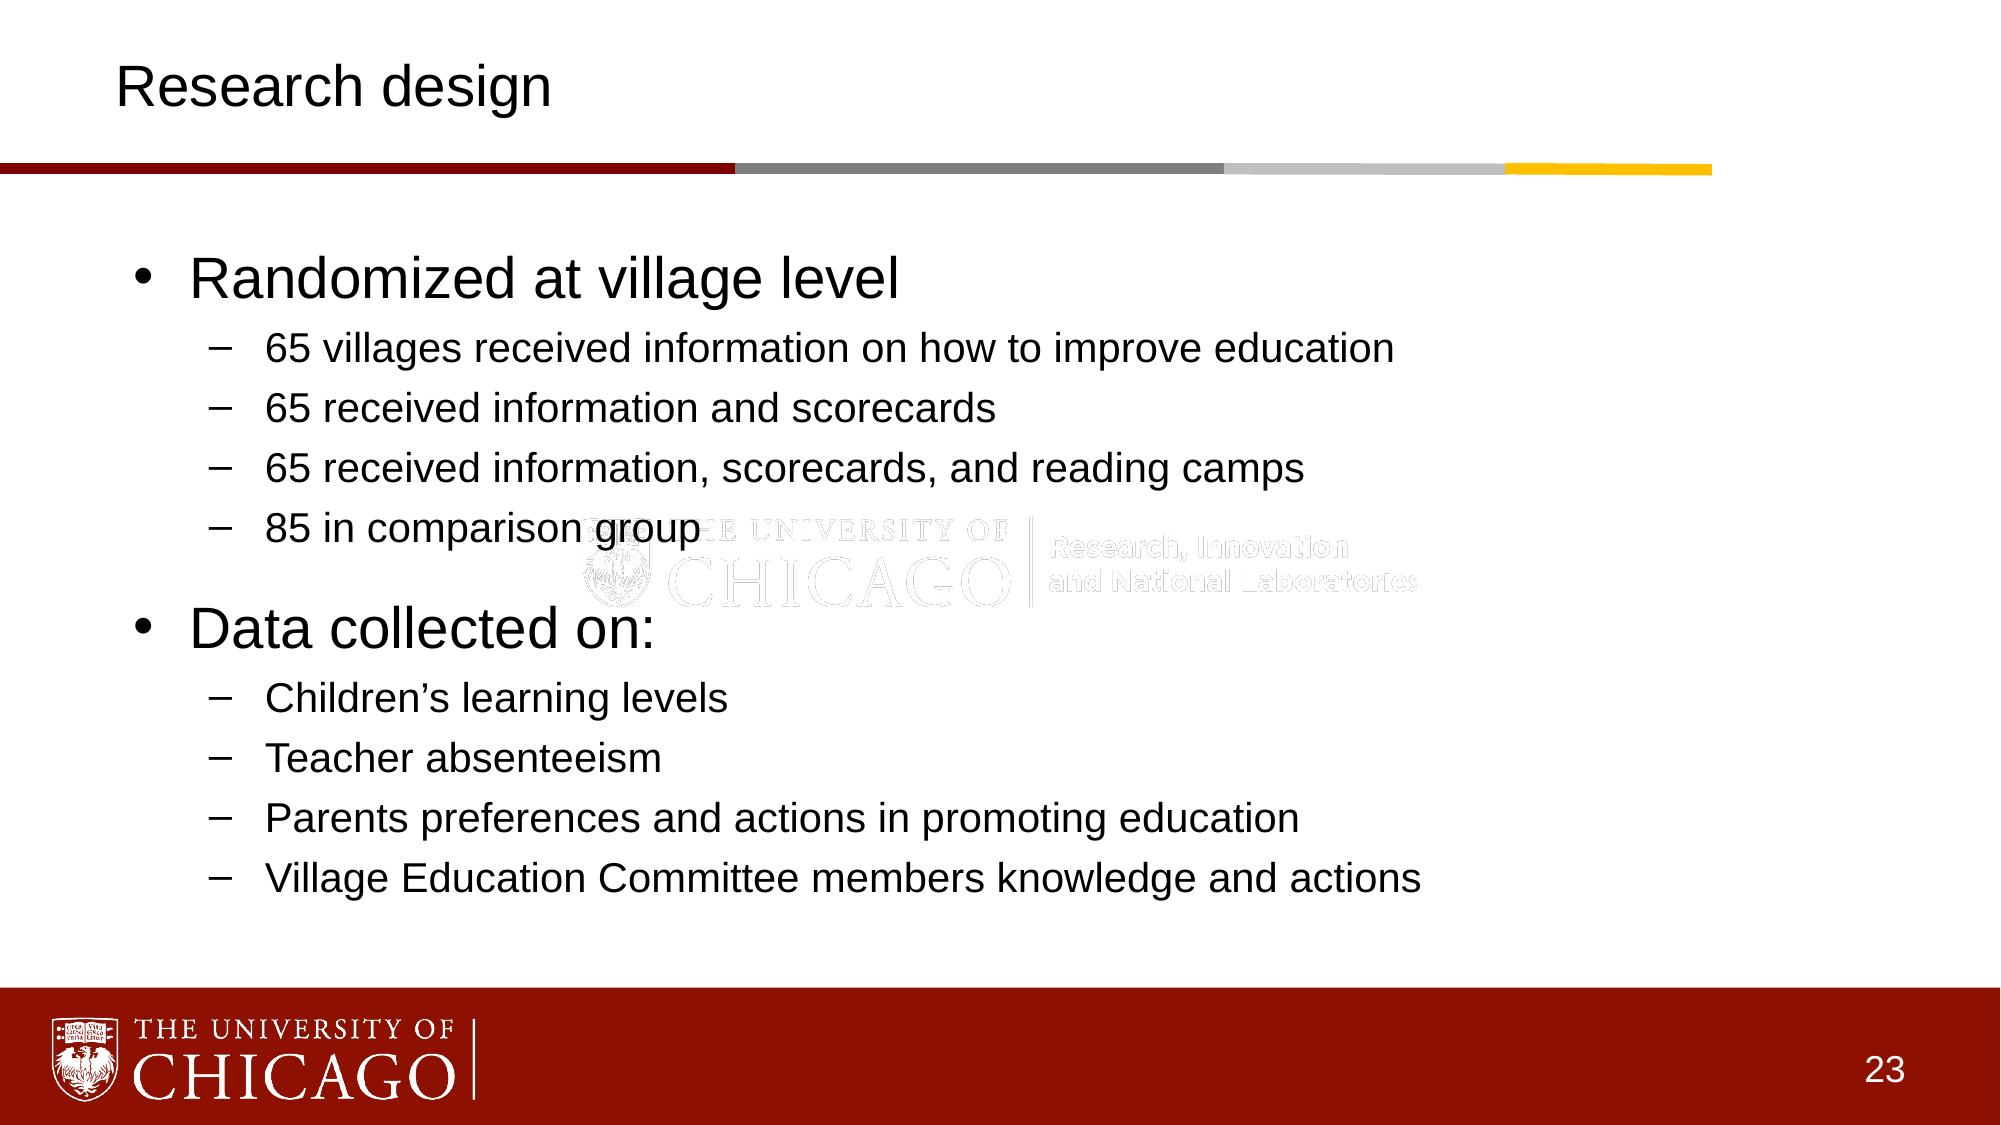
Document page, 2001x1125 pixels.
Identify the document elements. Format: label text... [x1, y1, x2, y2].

picture [27, 992, 485, 1119]
title Research design [100, 5, 1901, 161]
list Randomized at village level 65 villages received information on how to improve education 65 received information and scorecards 65 received information, scorecards, and reading camps 85 in comparison group Data collected on: Children’s learning levels Teacher absenteeism Parents preferences and actions in promoting education Village Education Committee members knowledge and actions [99, 246, 1900, 901]
